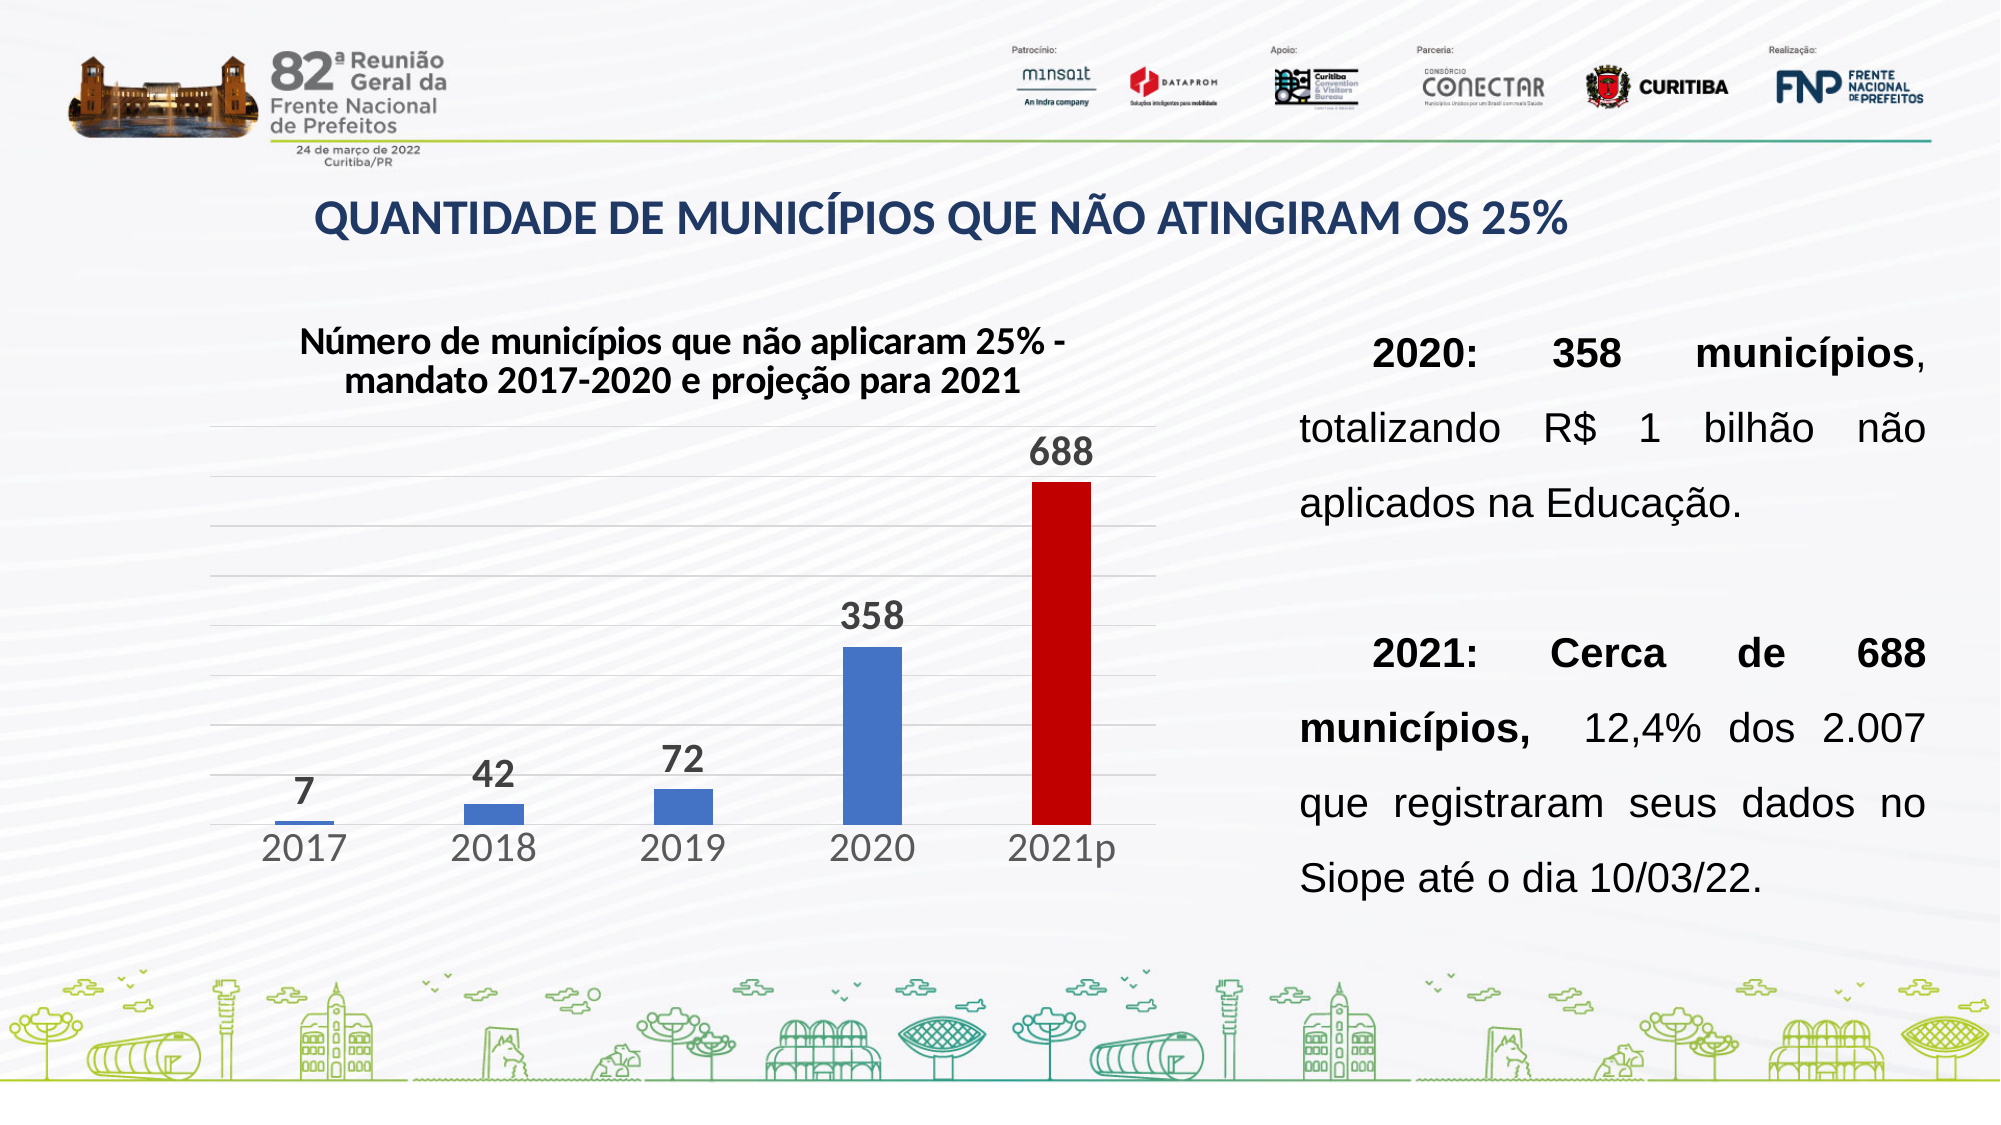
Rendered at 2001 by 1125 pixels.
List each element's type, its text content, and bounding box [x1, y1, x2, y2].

text_box QUANTIDADE DE MUNICÍPIOS QUE NÃO ATINGIRAM OS 25% [283, 177, 1601, 252]
chart [190, 293, 1177, 885]
picture [0, 0, 2000, 1125]
text_box 2020: 358 municípios, totalizando R$ 1 bilhão não aplicados na Educação. 2021: Cerca de 688 municípios, 12,4% dos 2.007 que registraram seus dados no Siope até o dia 10/03/22. [1284, 293, 1942, 908]
